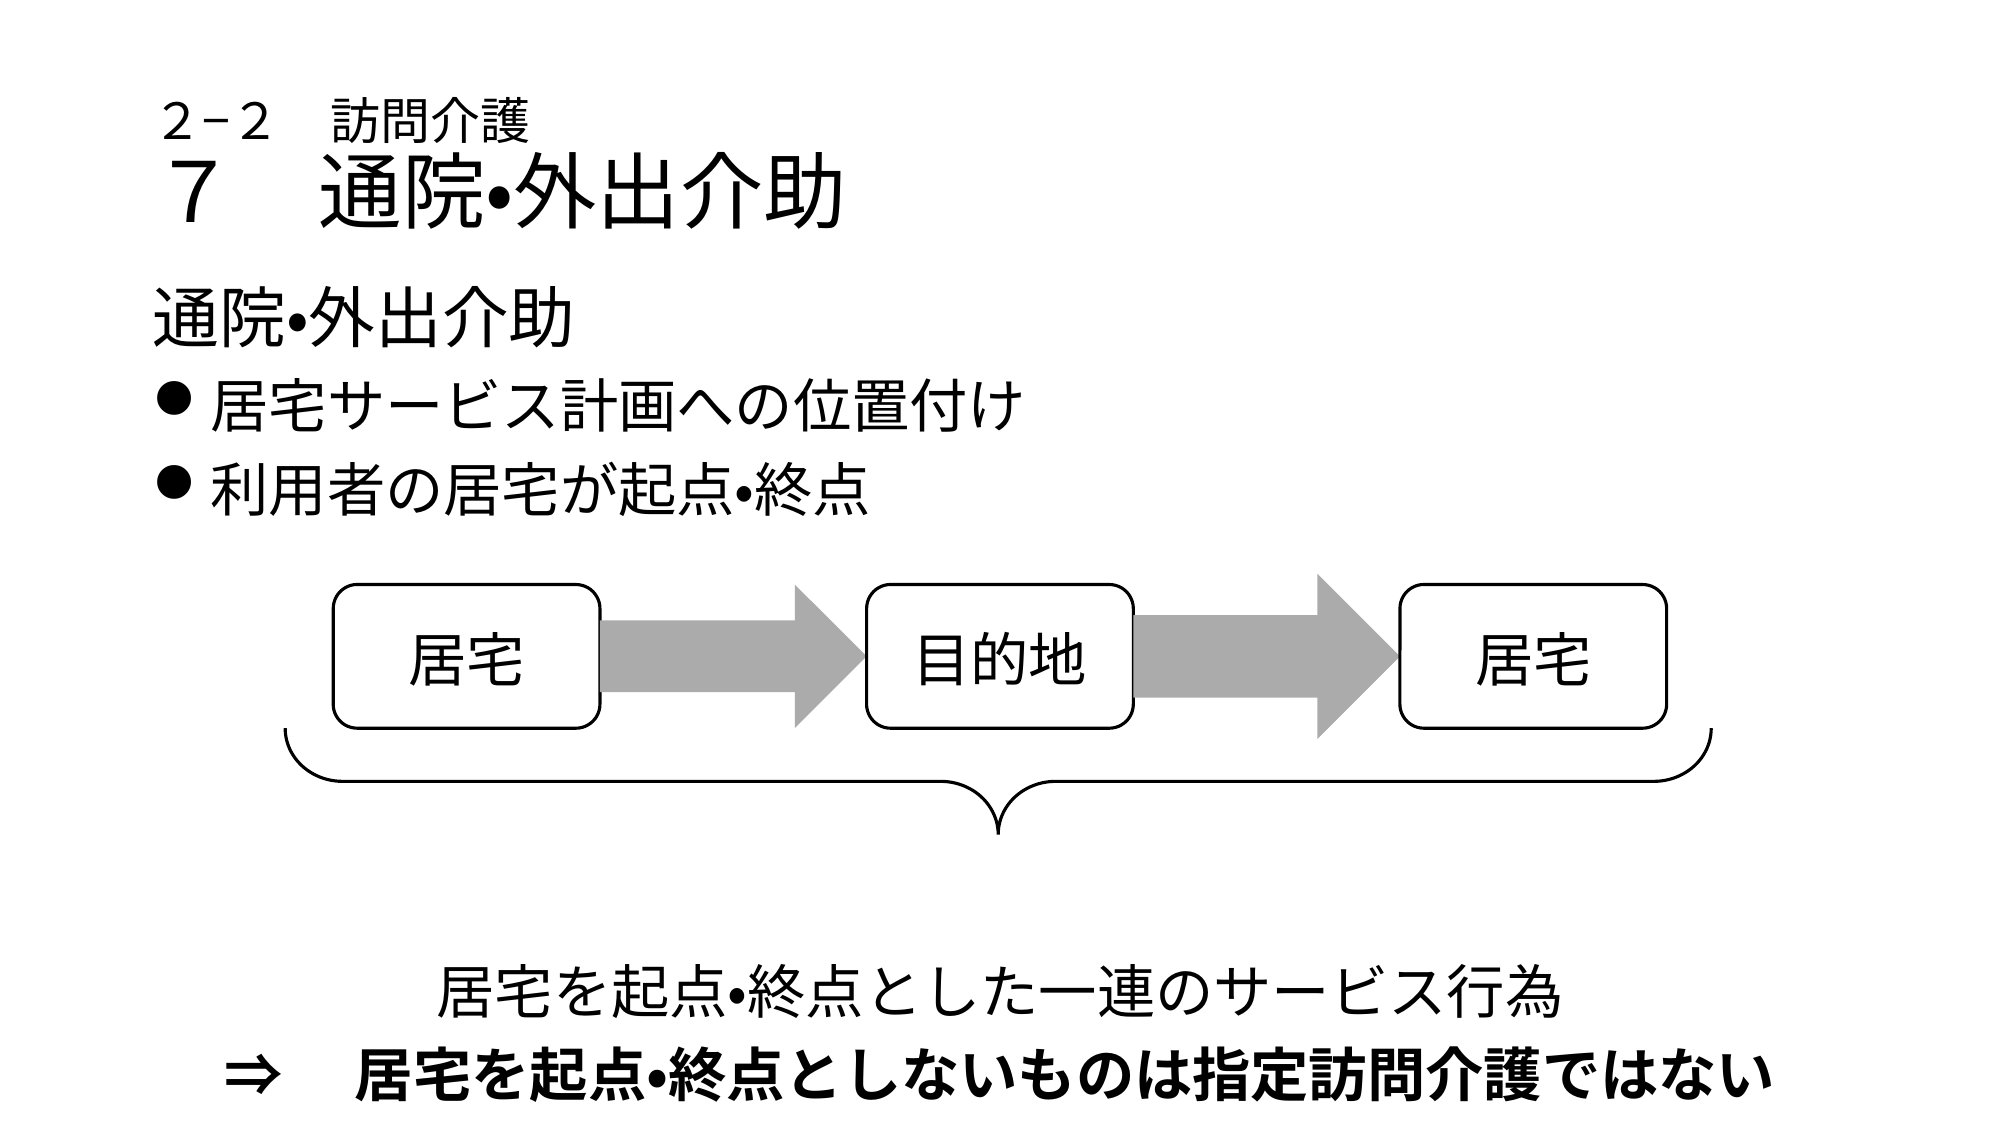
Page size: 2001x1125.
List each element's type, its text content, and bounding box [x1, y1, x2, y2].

title ２−２ 訪問介護 ７ 通院・外出介助 [137, 59, 1863, 277]
list 通院・外出介助 居宅サービス計画への位置付け 利用者の居宅が起点・終点 居宅を起点・終点とした一連のサービス行為 ⇒ 居宅を起点・終点としないものは指定訪問介護ではない [137, 277, 1863, 1046]
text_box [333, 584, 1667, 729]
text_box [284, 728, 1712, 835]
